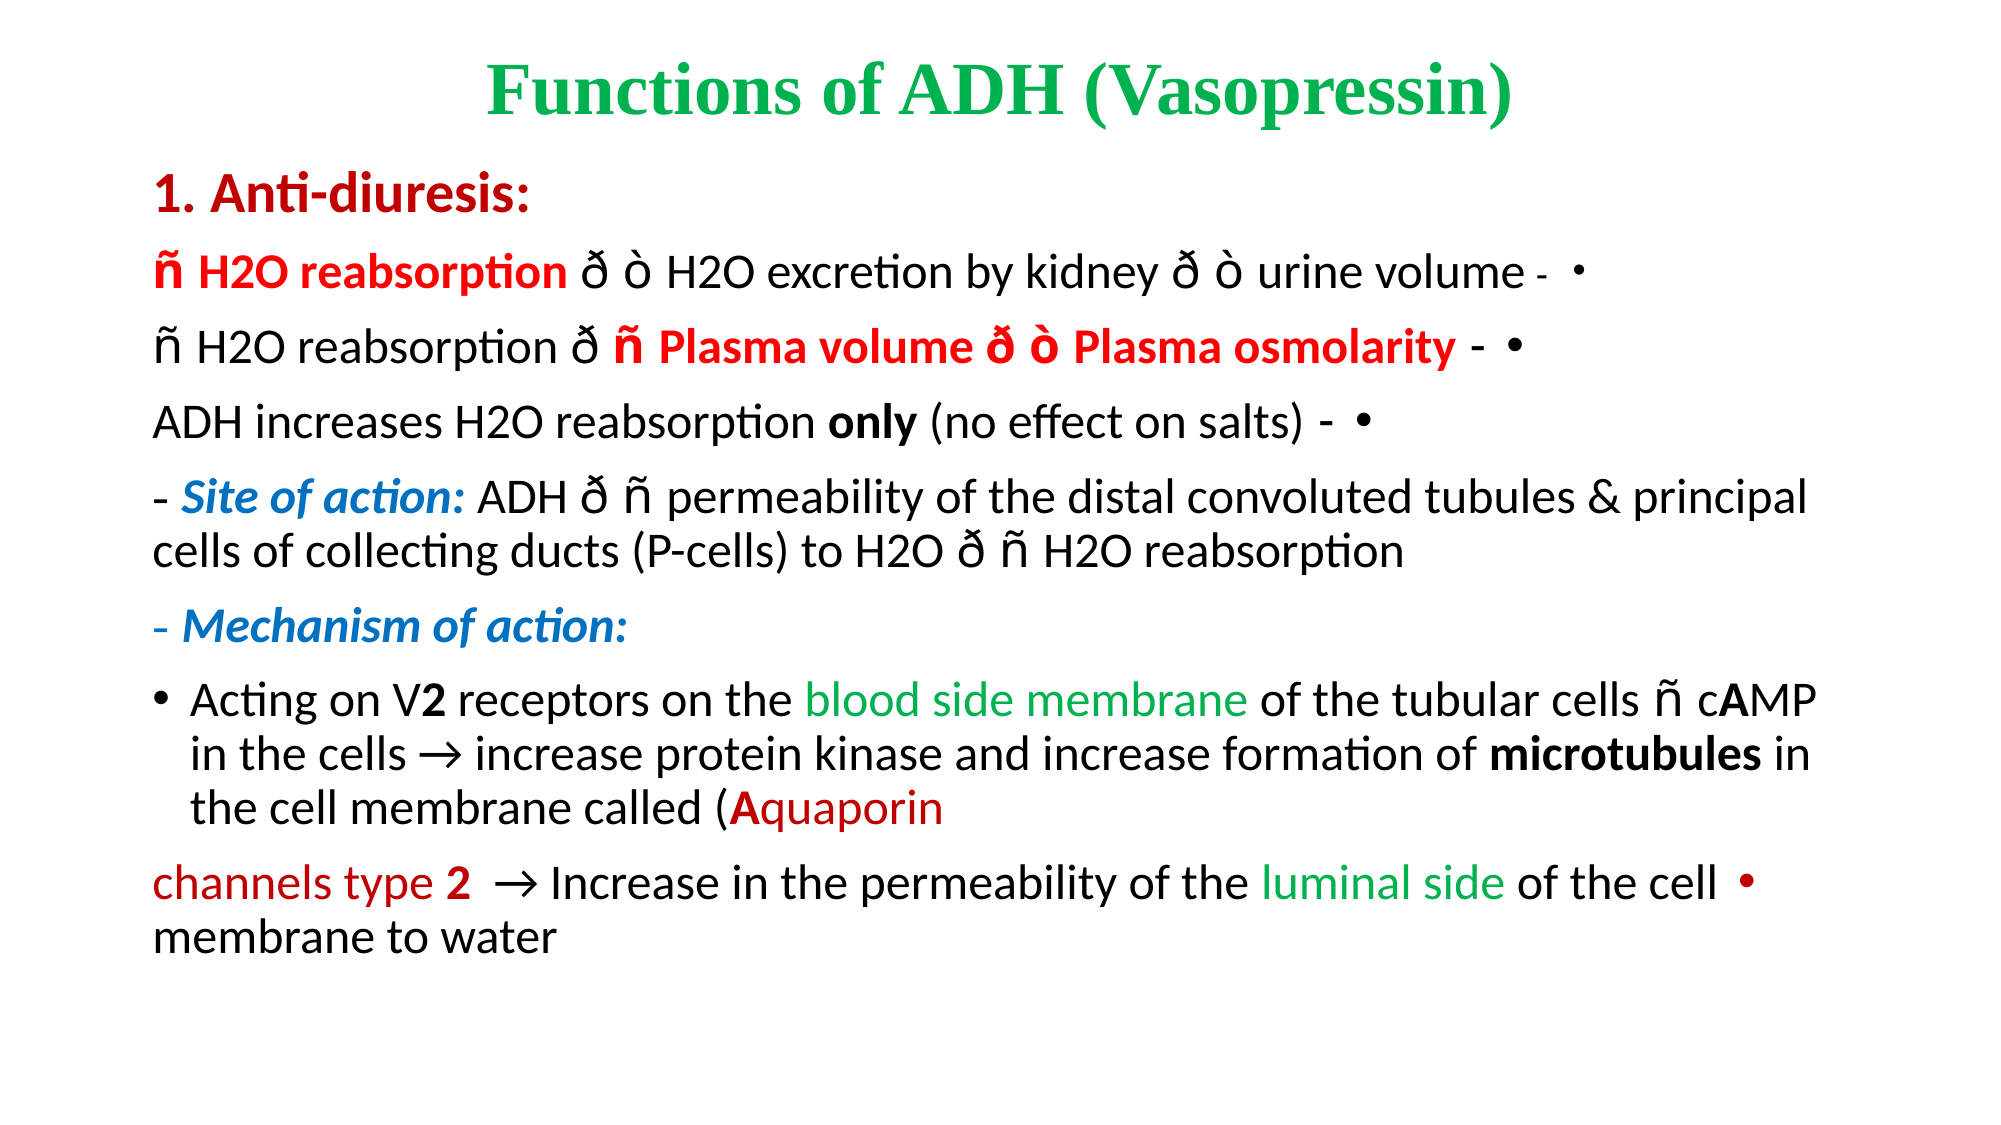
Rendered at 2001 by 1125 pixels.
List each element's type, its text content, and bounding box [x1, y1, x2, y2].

list 1. Anti-diuresis: - ñ H2O reabsorption ð ò H2O excretion by kidney ð ò urine volume - ñ H2O reabsorption ð ñ Plasma volume ð ò Plasma osmolarity - ADH increases H2O reabsorption only (no effect on salts) - Site of action: ADH ð ñ permeability of the distal convoluted tubules & principal cells of collecting ducts (P-cells) to H2O ð ñ H2O reabsorption - Mechanism of action: Acting on V2 receptors on the blood side membrane of the tubular cells ñ cAMP in the cells → increase protein kinase and increase formation of microtubules in the cell membrane called (Aquaporin channels type 2 → Increase in the permeability of the luminal side of the cell membrane to water [137, 154, 1863, 1014]
title Functions of ADH (Vasopressin) [137, 26, 1863, 154]
